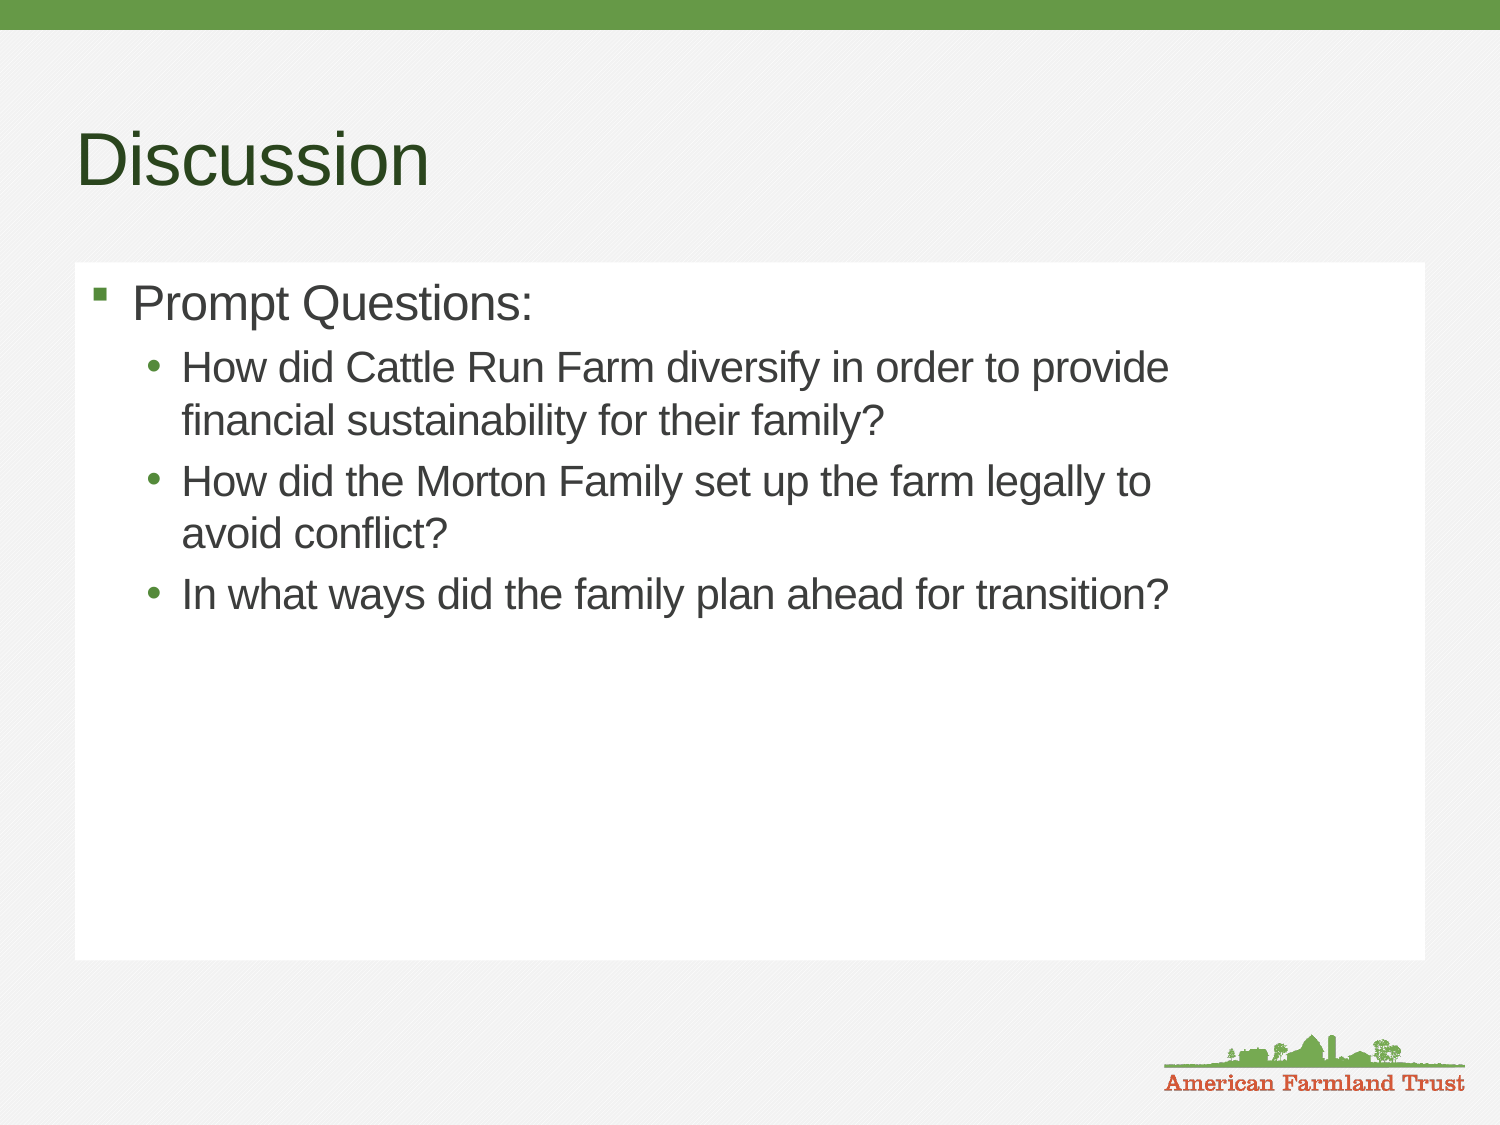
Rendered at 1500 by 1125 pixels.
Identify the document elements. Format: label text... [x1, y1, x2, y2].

picture [1164, 1034, 1465, 1091]
title Discussion [75, 78, 1425, 233]
list Prompt Questions: How did Cattle Run Farm diversify in order to provide financial sustainability for their family? How did the Morton Family set up the farm legally to avoid conflict? In what ways did the family plan ahead for transition? [75, 262, 1425, 961]
